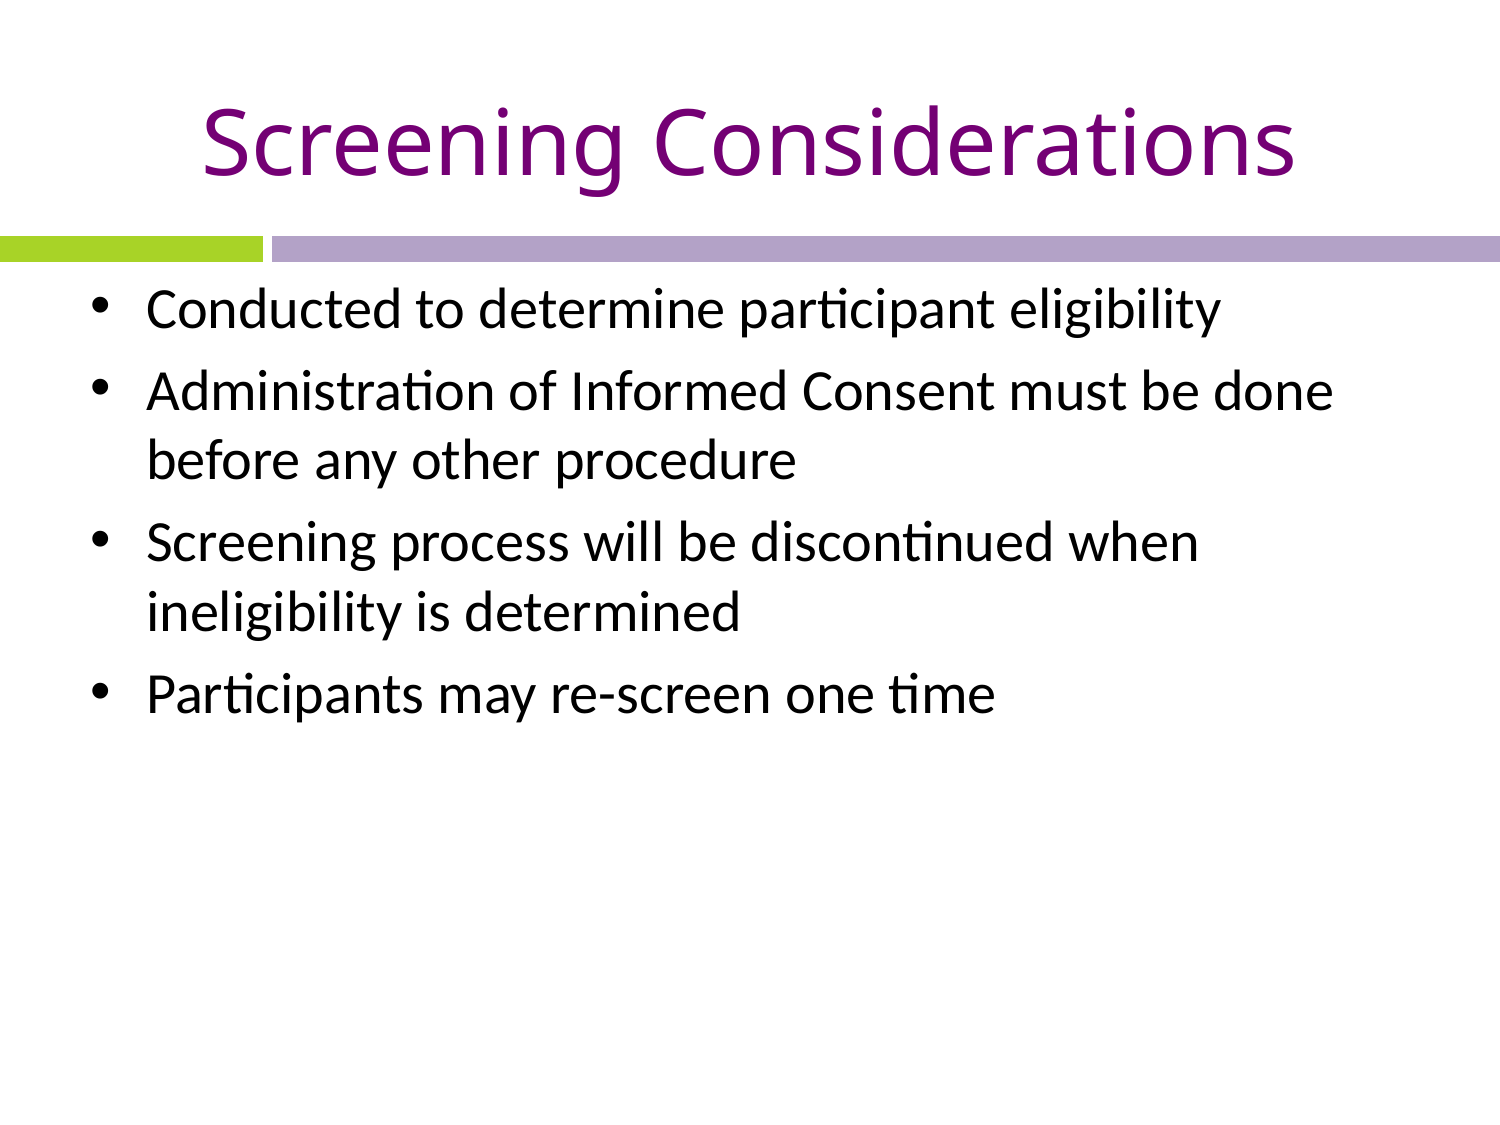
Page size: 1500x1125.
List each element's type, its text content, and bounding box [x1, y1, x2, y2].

title Screening Considerations [75, 45, 1425, 233]
picture [0, 236, 1500, 262]
list Conducted to determine participant eligibility Administration of Informed Consent must be done before any other procedure Screening process will be discontinued when ineligibility is determined Participants may re-screen one time [75, 262, 1425, 1048]
